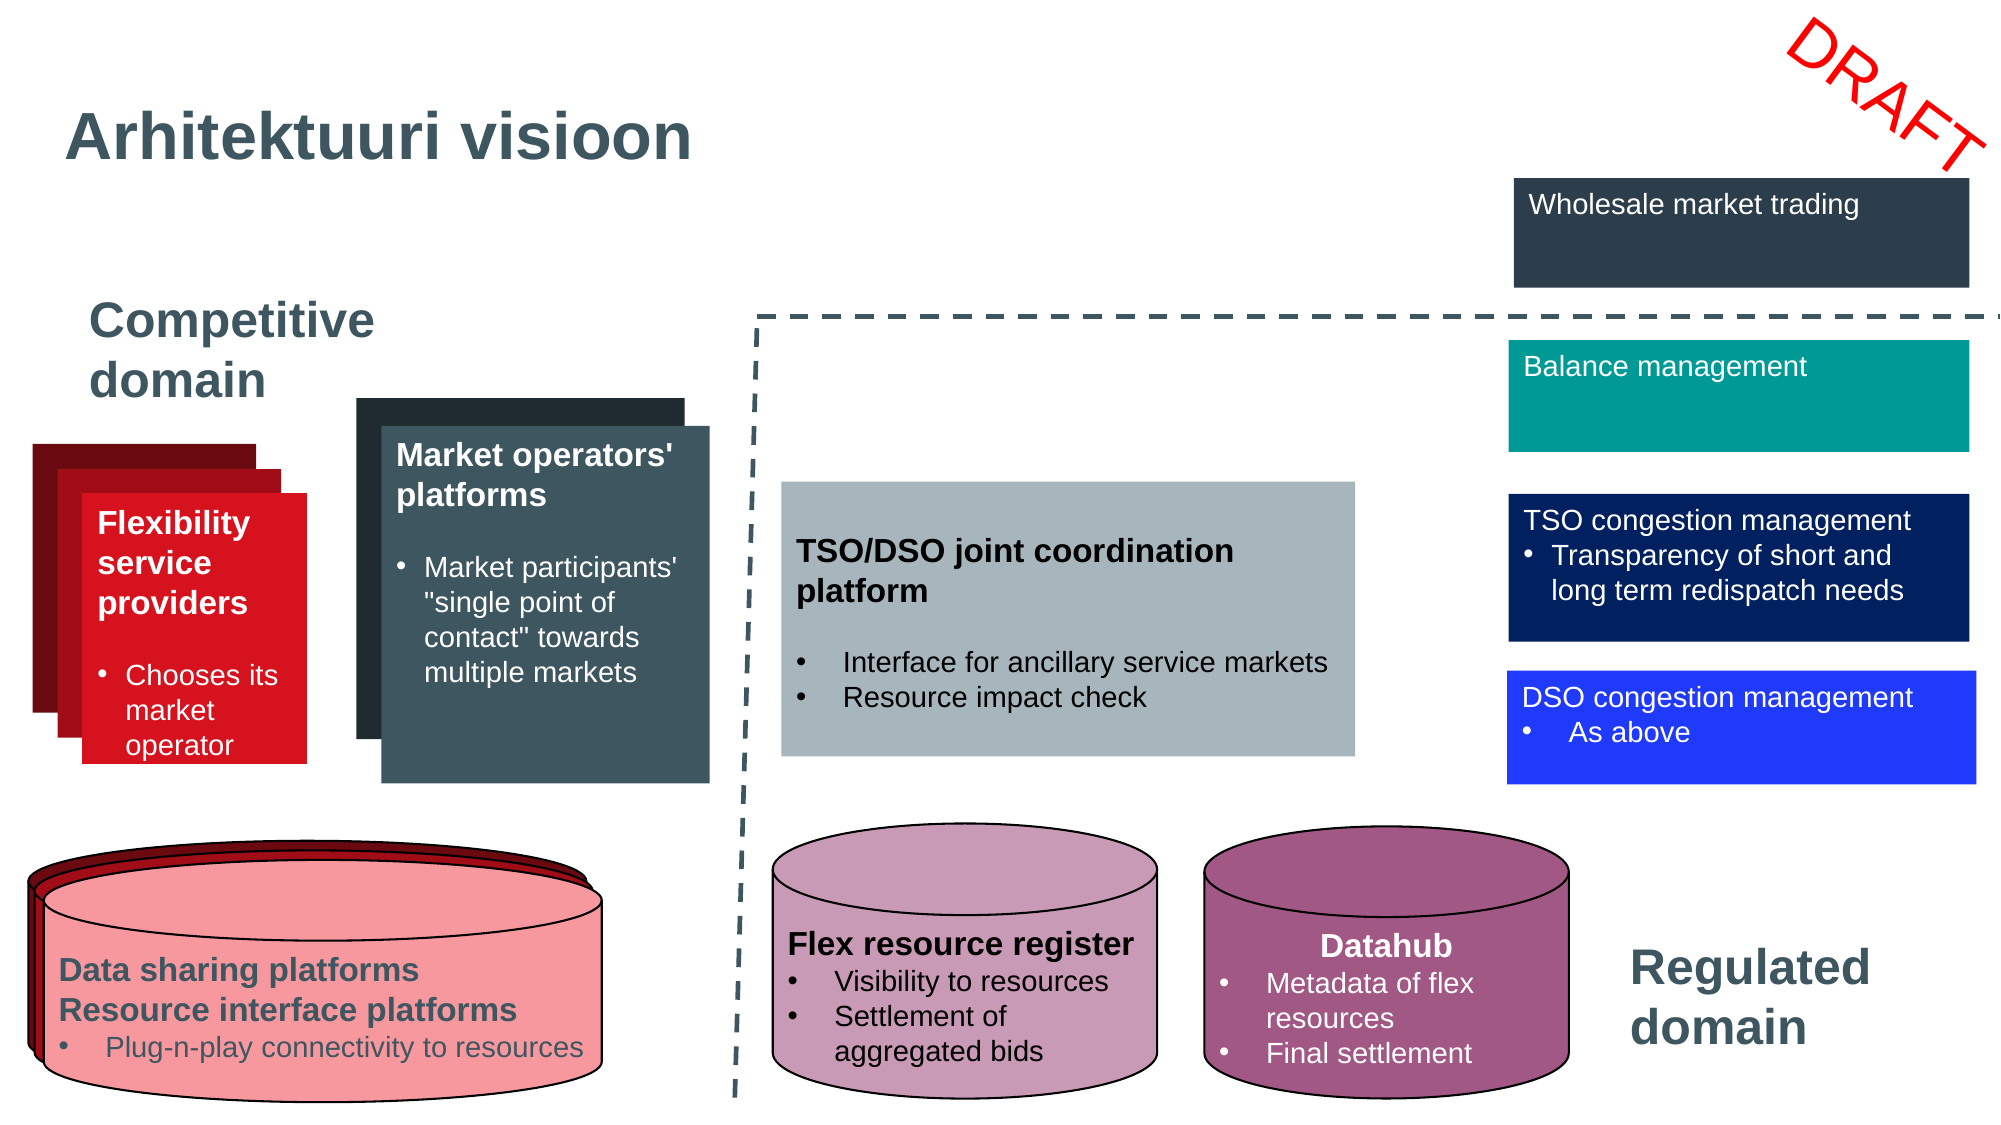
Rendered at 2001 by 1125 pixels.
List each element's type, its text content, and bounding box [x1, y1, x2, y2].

text_box Flex resource register Visibility to resources Settlement of aggregated bids [771, 822, 1159, 1100]
text_box Flexibility service providers Chooses its market operator [82, 493, 307, 764]
text_box Regulated domain [1615, 927, 1993, 1063]
text_box Resource interface platforms Plug-n-play [33, 849, 594, 1063]
text_box TSO/DSO joint coordination platform Interface for ancillary service markets Resource impact check [780, 481, 1356, 757]
text_box [355, 397, 686, 740]
text_box DSO congestion management As above [1506, 670, 1977, 786]
text_box Datahub Metadata of flex resources Final settlement [1203, 825, 1570, 1100]
text_box TSO congestion management Transparency of short and long term redispatch needs [1508, 493, 1970, 643]
text_box Data sharing platforms Resource interface platforms Plug-n-play connectivity to resources [42, 858, 603, 1104]
text_box DRAFT [1761, 0, 1911, 53]
text_box Market operators' platforms Market participants' "single point of contact" towards multiple markets [380, 425, 711, 784]
text_box DRAFT [1924, 63, 2000, 230]
text_box Wholesale market trading [1513, 177, 1970, 289]
text_box Balance management [1508, 339, 1970, 453]
text_box Competitive domain [74, 280, 539, 415]
title Arhitektuuri visioon [57, 53, 1924, 213]
text_box [56, 468, 282, 739]
text_box Resource interface platforms Plug-n-play [27, 839, 588, 1052]
text_box [32, 443, 257, 714]
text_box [734, 328, 757, 1102]
